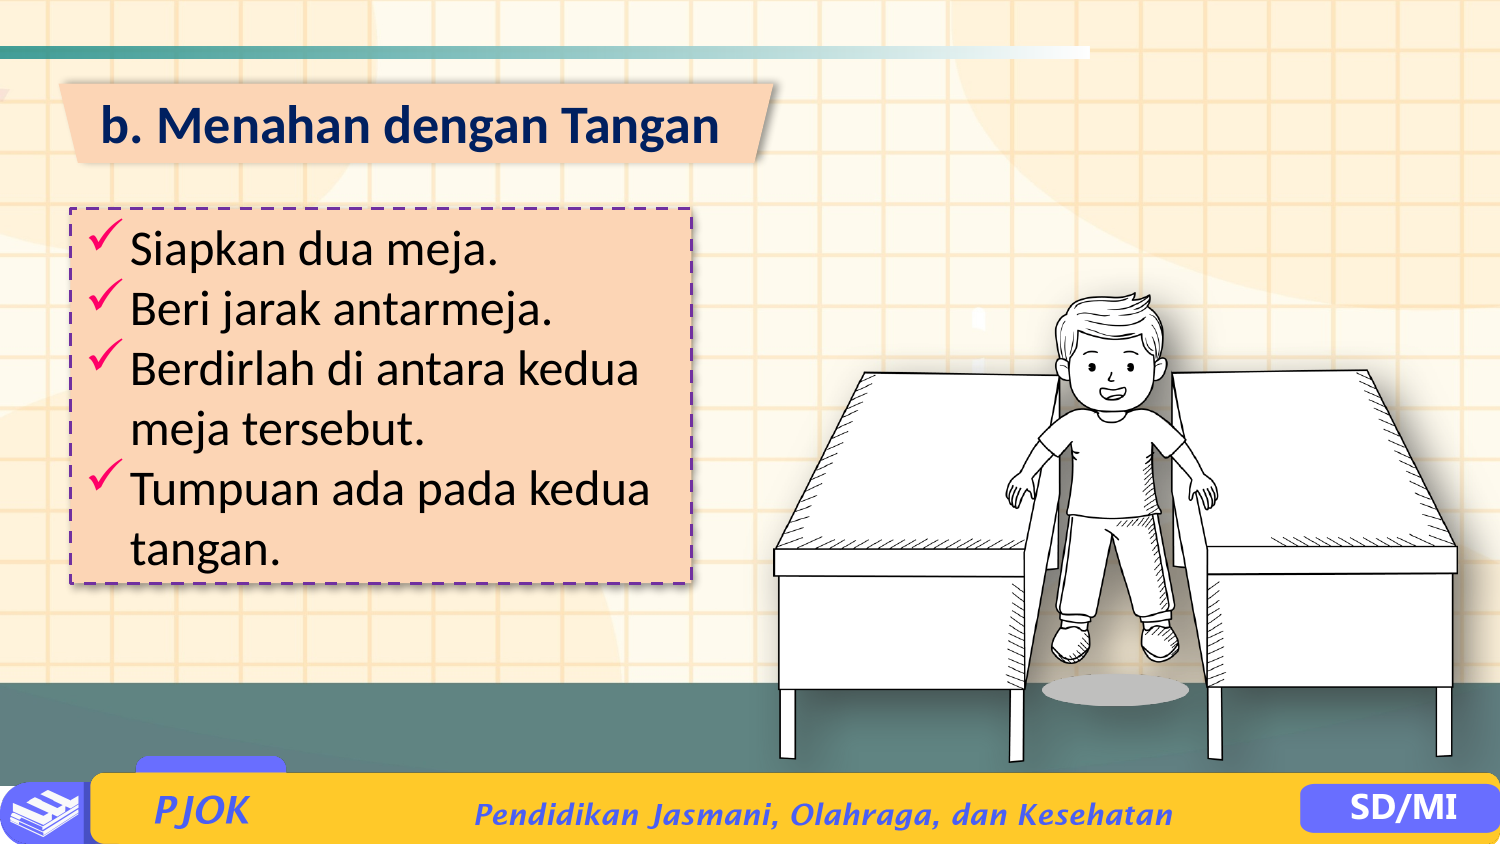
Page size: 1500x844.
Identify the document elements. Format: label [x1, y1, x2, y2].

picture [0, 0, 1500, 844]
text_box [58, 81, 774, 163]
